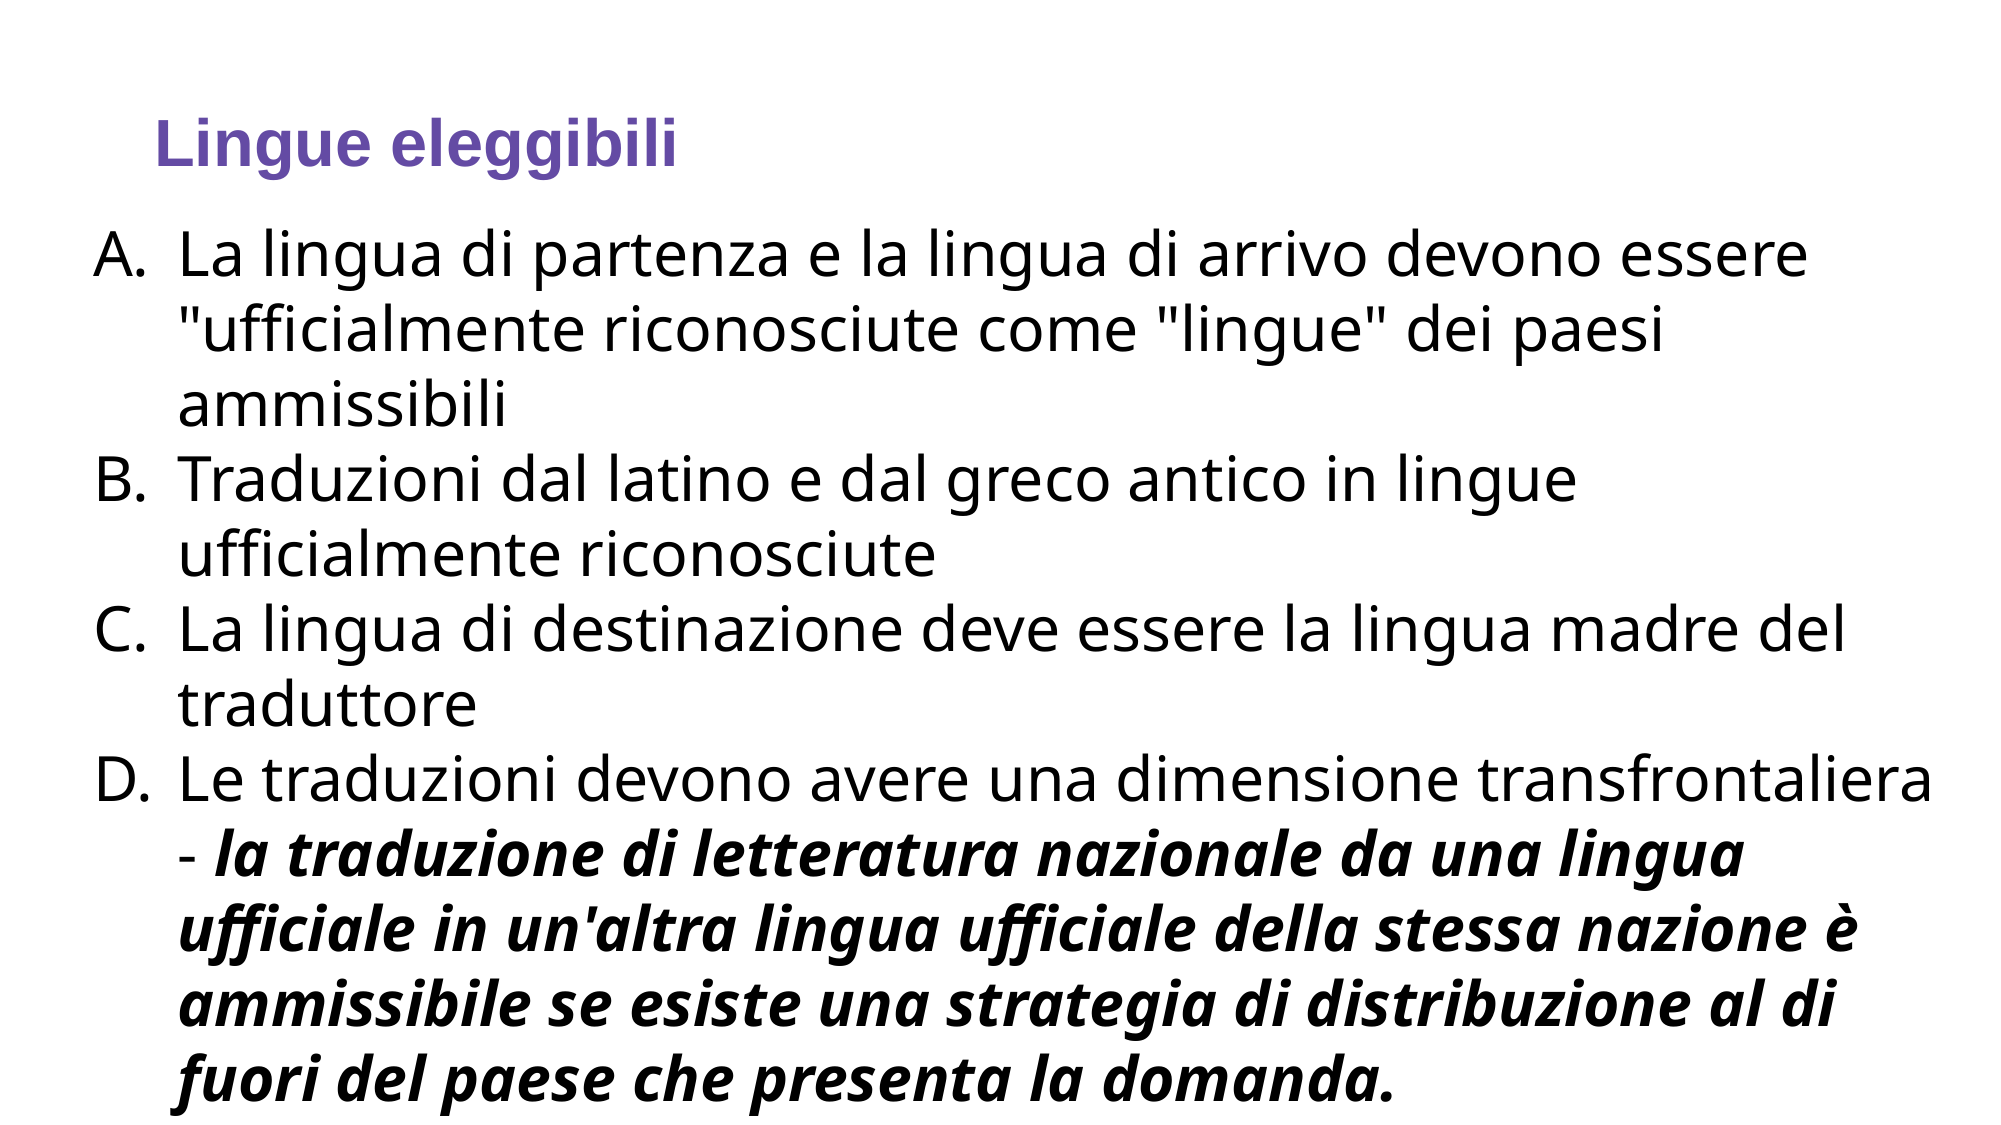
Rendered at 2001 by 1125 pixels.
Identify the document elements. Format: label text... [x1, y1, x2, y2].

title Lingue eleggibili [139, 90, 1934, 189]
text_box La lingua di partenza e la lingua di arrivo devono essere "ufficialmente riconosciute come "lingue" dei paesi ammissibili Traduzioni dal latino e dal greco antico in lingue ufficialmente riconosciute La lingua di destinazione deve essere la lingua madre del traduttore Le traduzioni devono avere una dimensione transfrontaliera - la traduzione di letteratura nazionale da una lingua ufficiale in un'altra lingua ufficiale della stessa nazione è ammissibile se esiste una strategia di distribuzione al di fuori del paese che presenta la domanda. [78, 207, 1968, 1122]
